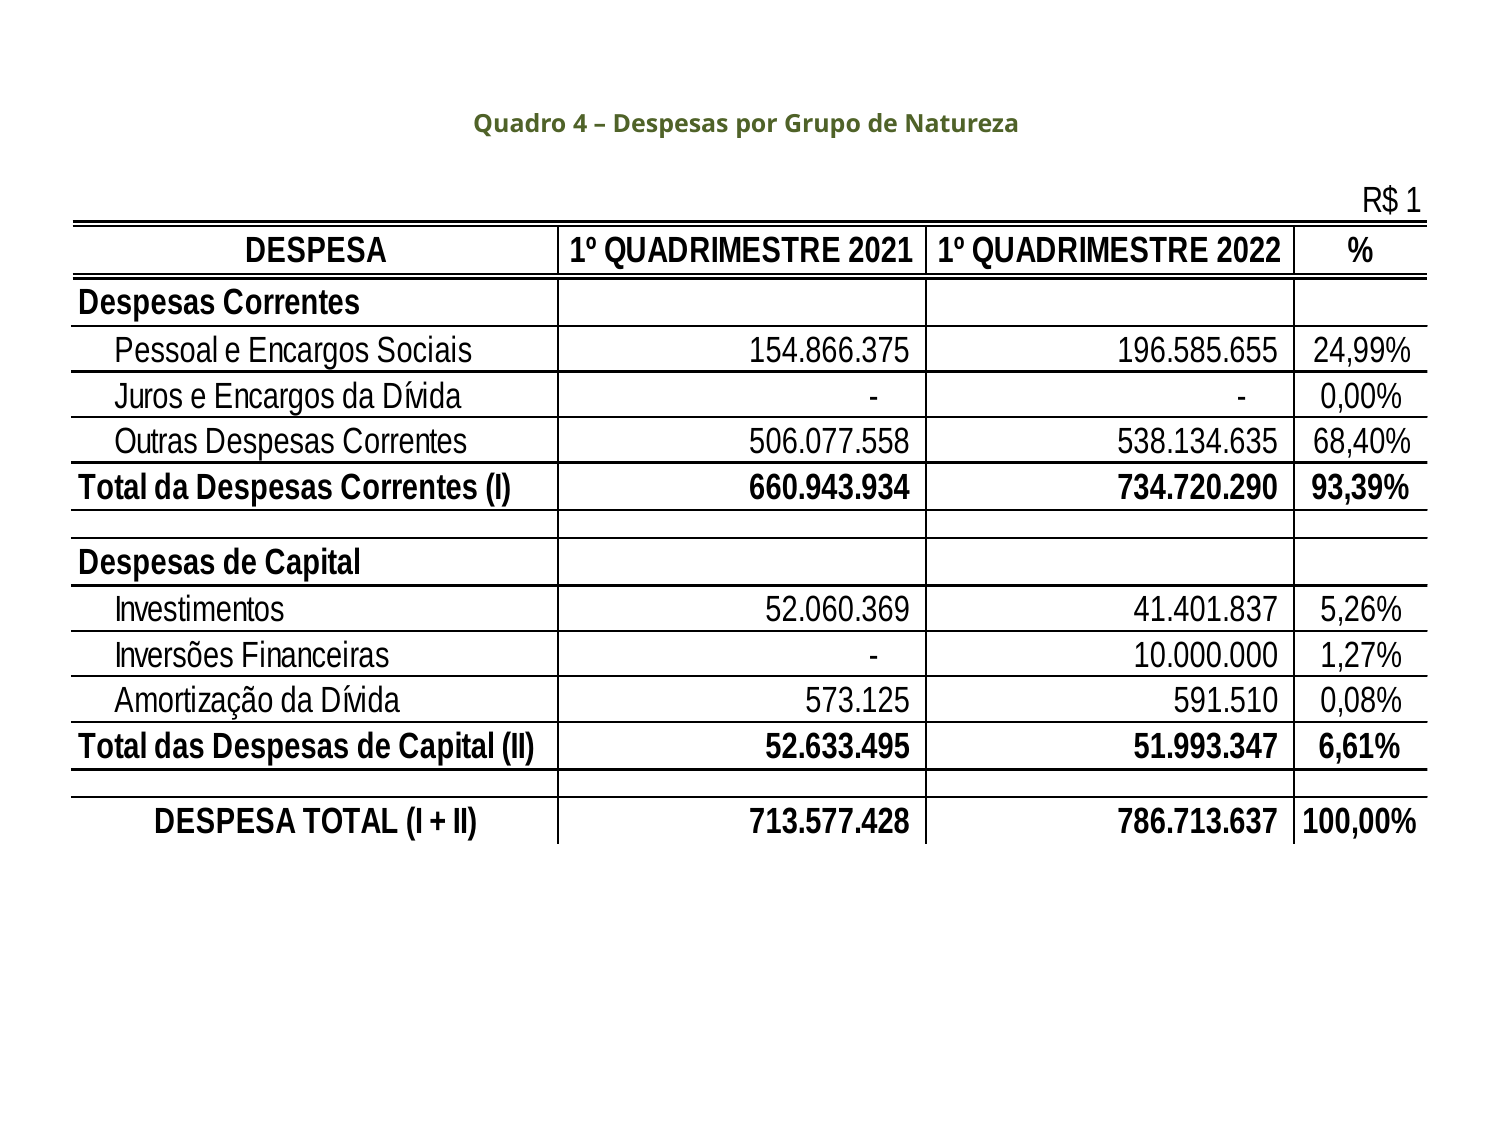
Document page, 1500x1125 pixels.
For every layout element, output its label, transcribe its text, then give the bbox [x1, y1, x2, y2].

picture [70, 174, 1430, 847]
title Quadro 4 – Despesas por Grupo de Natureza [112, 99, 1388, 173]
